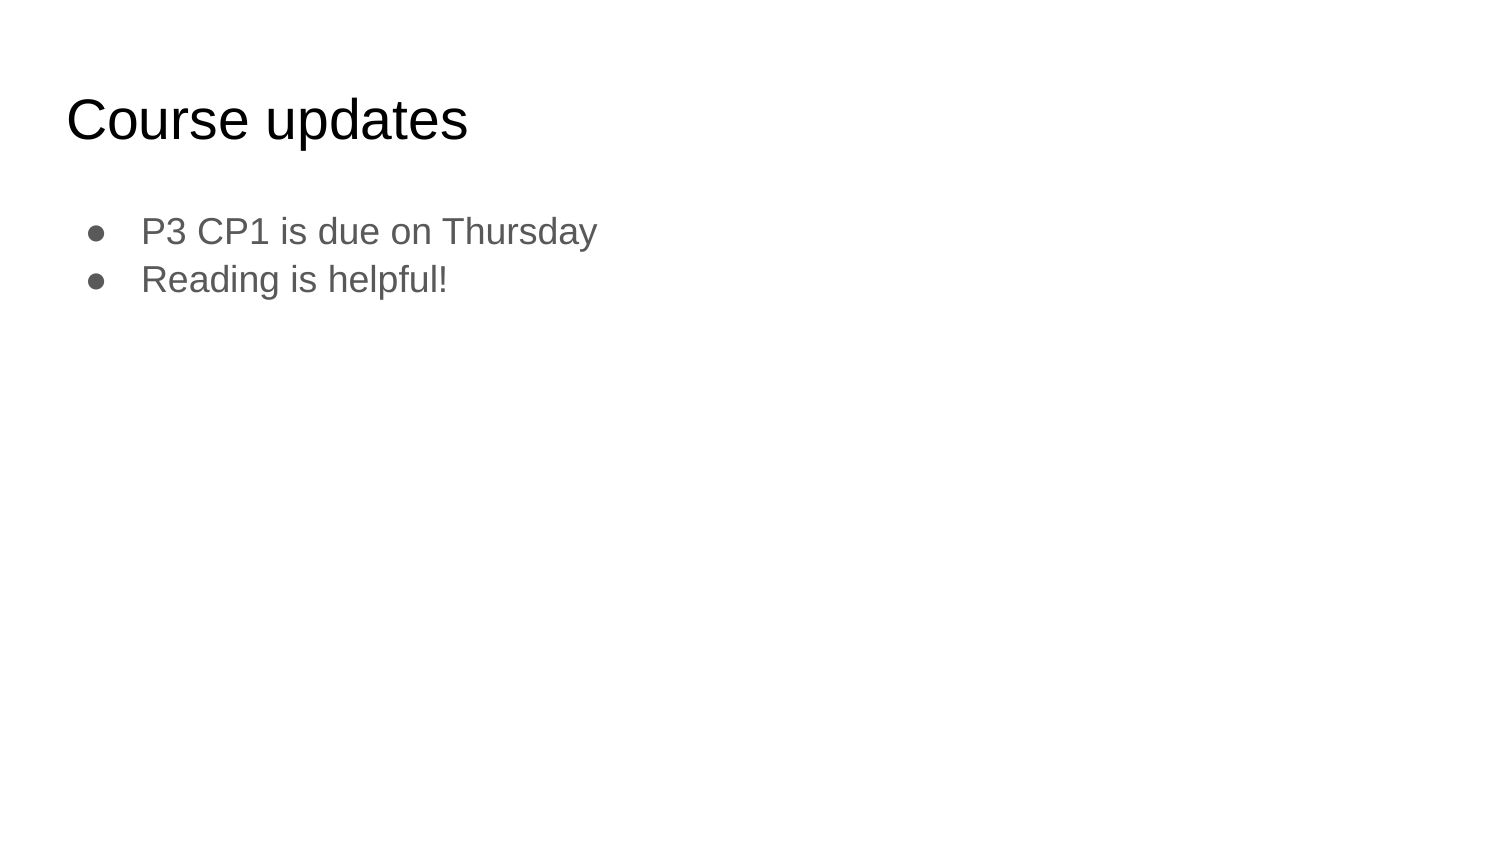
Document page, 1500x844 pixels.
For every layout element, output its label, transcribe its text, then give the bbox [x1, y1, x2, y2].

list P3 CP1 is due on Thursday Reading is helpful! [51, 189, 1449, 750]
title Course updates [51, 72, 1449, 167]
